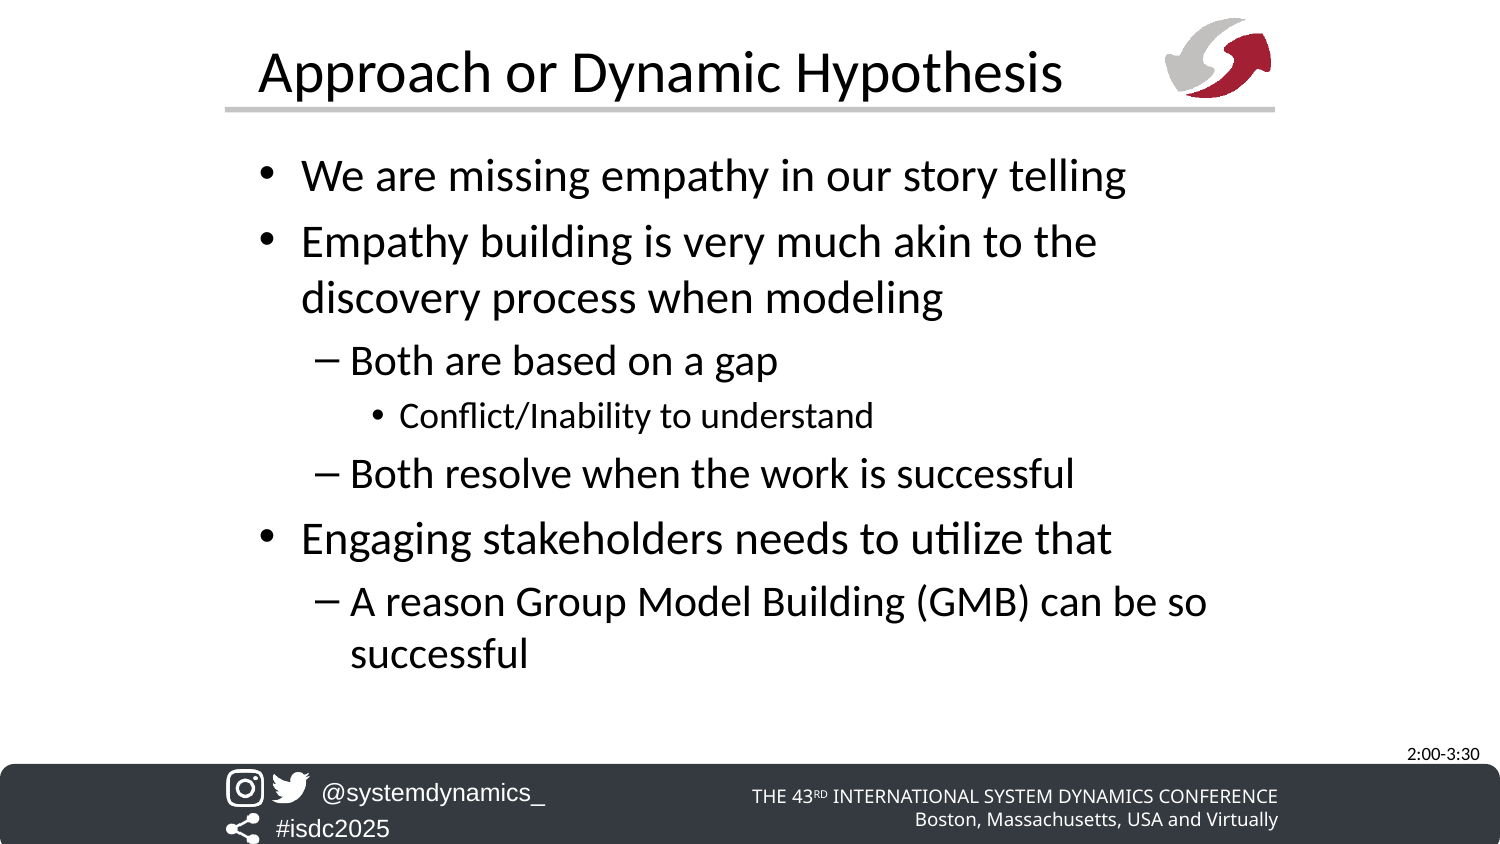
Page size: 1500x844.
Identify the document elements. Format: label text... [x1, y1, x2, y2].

list We are missing empathy in our story telling Empathy building is very much akin to the discovery process when modeling Both are based on a gap Conflict/Inability to understand Both resolve when the work is successful Engaging stakeholders needs to utilize that A reason Group Model Building (GMB) can be so successful [243, 136, 1257, 760]
title Approach or Dynamic Hypothesis [243, 25, 1257, 113]
picture [1164, 18, 1271, 98]
text_box [223, 105, 1277, 115]
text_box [0, 763, 1500, 844]
text_box 2:00-3:30 [1392, 733, 1500, 763]
